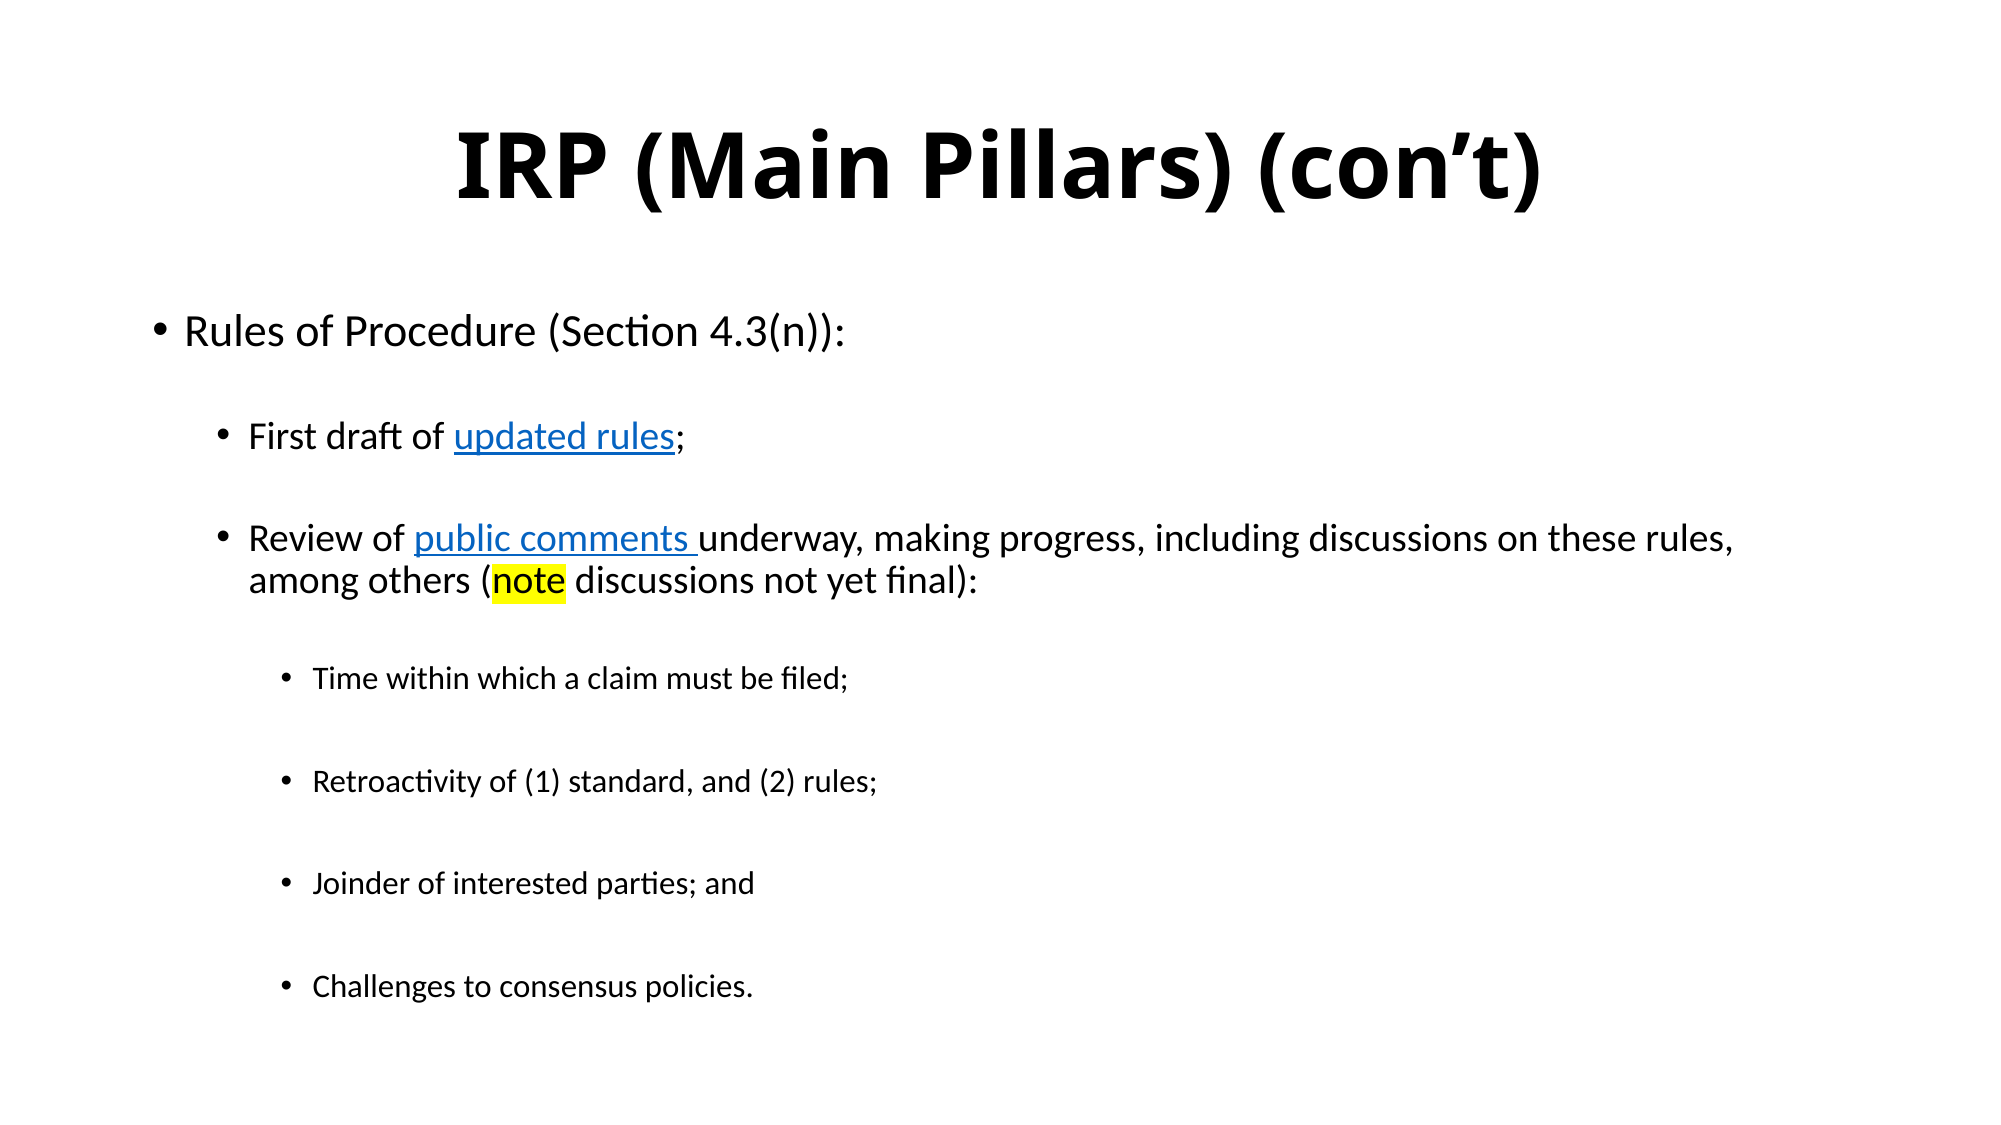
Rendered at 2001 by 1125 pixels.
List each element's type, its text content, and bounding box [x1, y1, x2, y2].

title IRP (Main Pillars) (con’t) [137, 59, 1863, 278]
list Rules of Procedure (Section 4.3(n)): First draft of updated rules; Review of public comments underway, making progress, including discussions on these rules, among others (note discussions not yet final): Time within which a claim must be filed; Retroactivity of (1) standard, and (2) rules; Joinder of interested parties; and Challenges to consensus policies. [137, 299, 1863, 1014]
